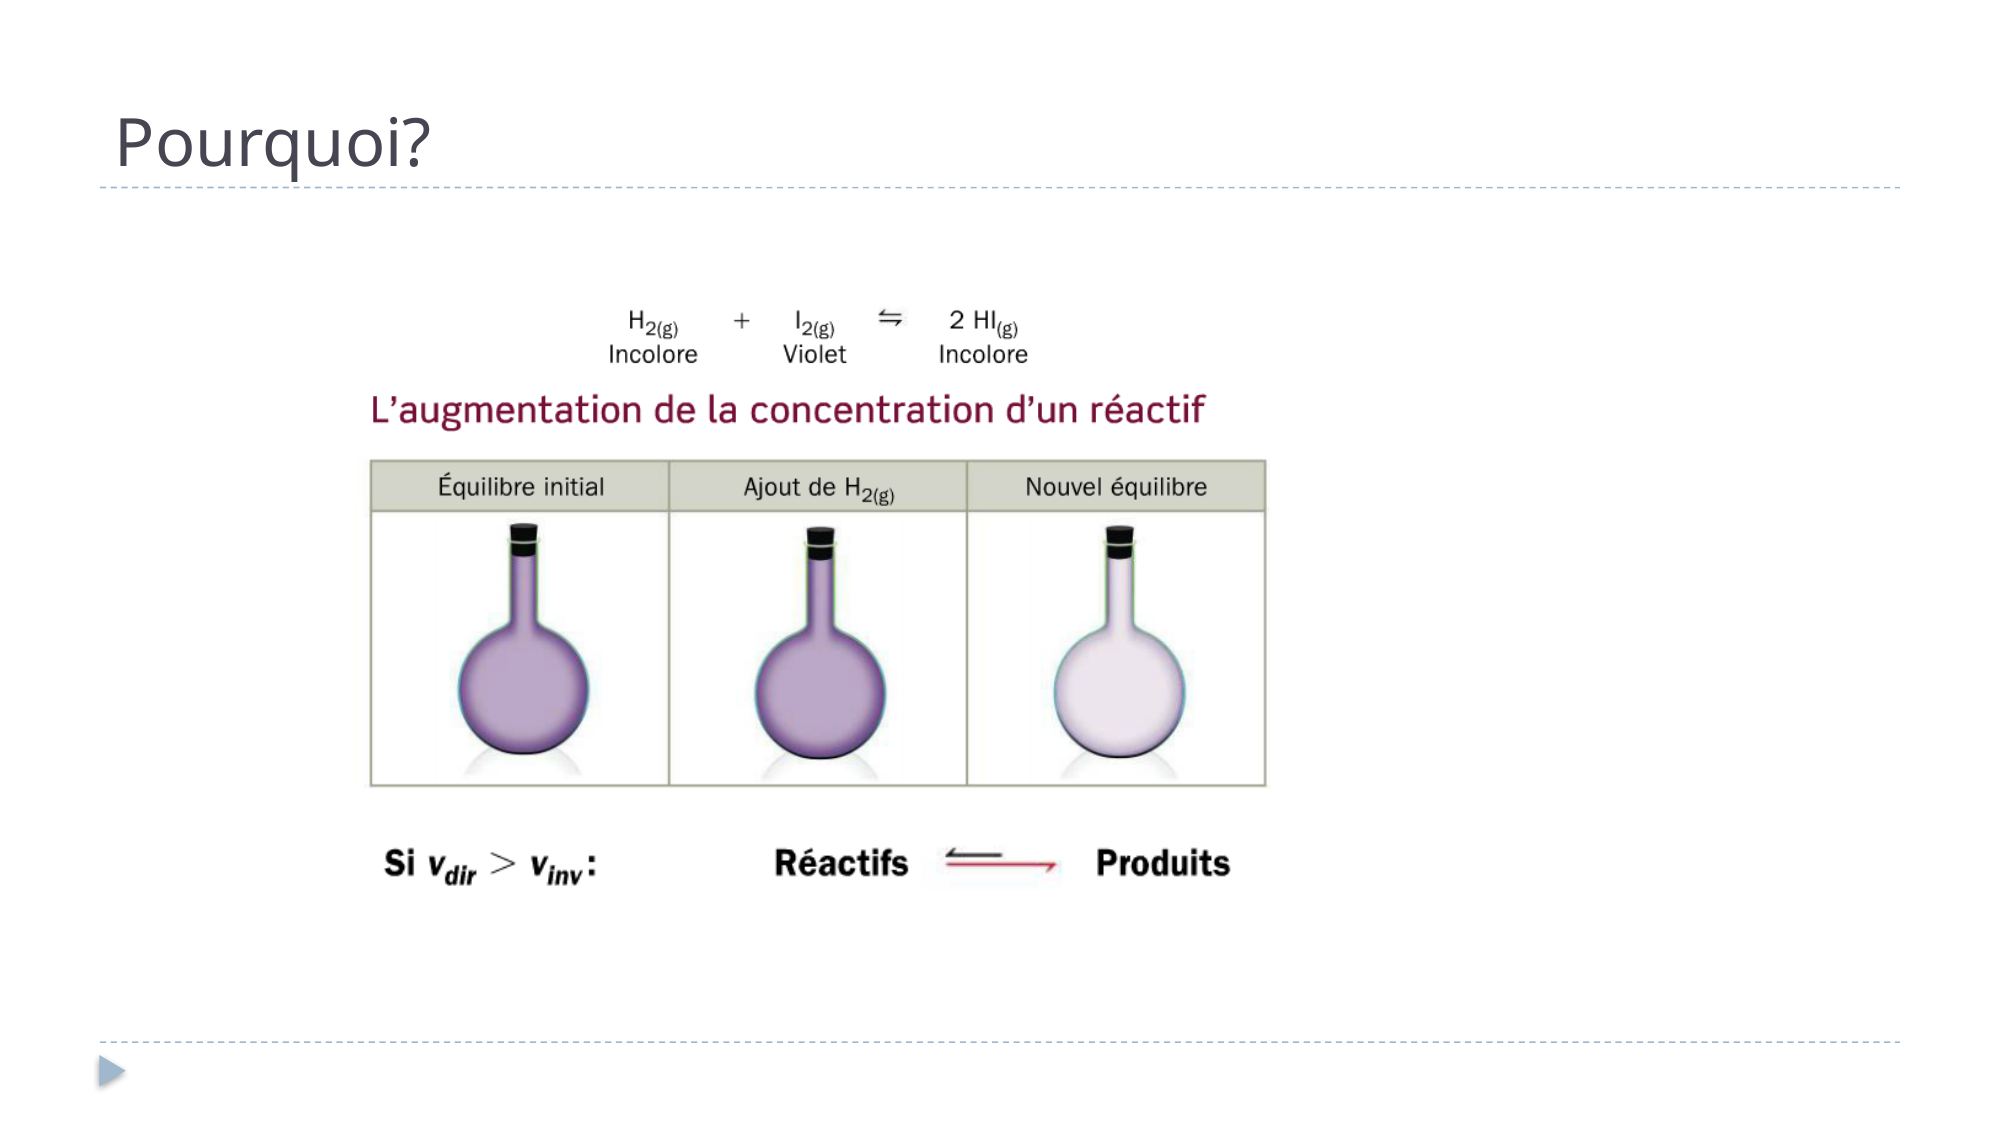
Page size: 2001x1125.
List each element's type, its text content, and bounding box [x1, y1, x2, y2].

title Pourquoi? [99, 24, 1900, 188]
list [349, 287, 1273, 789]
picture [374, 812, 1243, 901]
